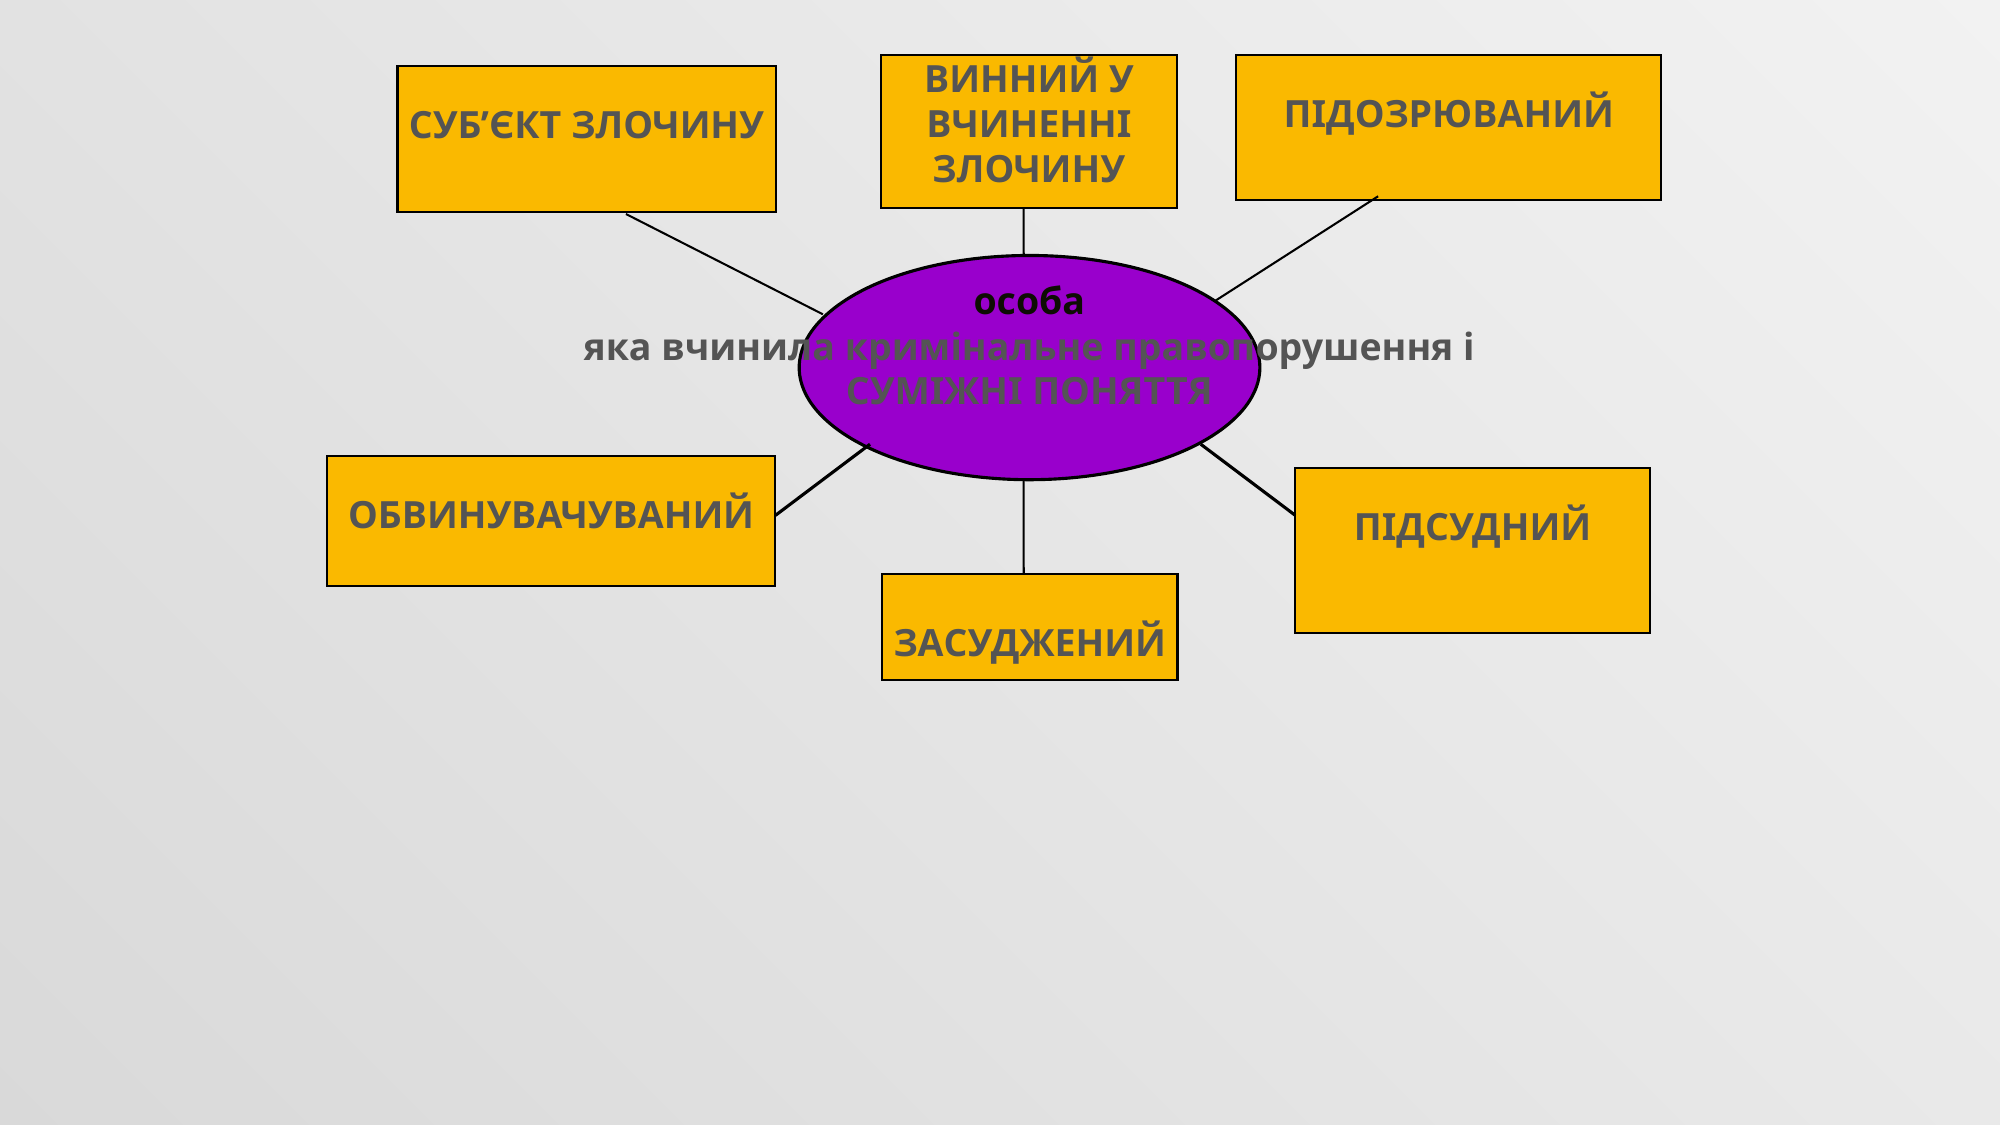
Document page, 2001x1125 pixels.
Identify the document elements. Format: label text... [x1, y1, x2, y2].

text_box ПІДОЗРЮВАНИЙ [1236, 54, 1662, 201]
text_box ОБВИНУВАЧУВАНИЙ [326, 456, 776, 587]
text_box ПІДСУДНИЙ [1295, 467, 1650, 634]
text_box особа яка вчинила кримінальне правопорушення і СУМІЖНІ ПОНЯТТЯ [799, 255, 1260, 480]
text_box ВИННИЙ У ВЧИНЕННІ ЗЛОЧИНУ [880, 54, 1177, 208]
text_box СУБ’ЄКТ ЗЛОЧИНУ [397, 66, 776, 213]
text_box ЗАСУДЖЕНИЙ [881, 574, 1178, 681]
